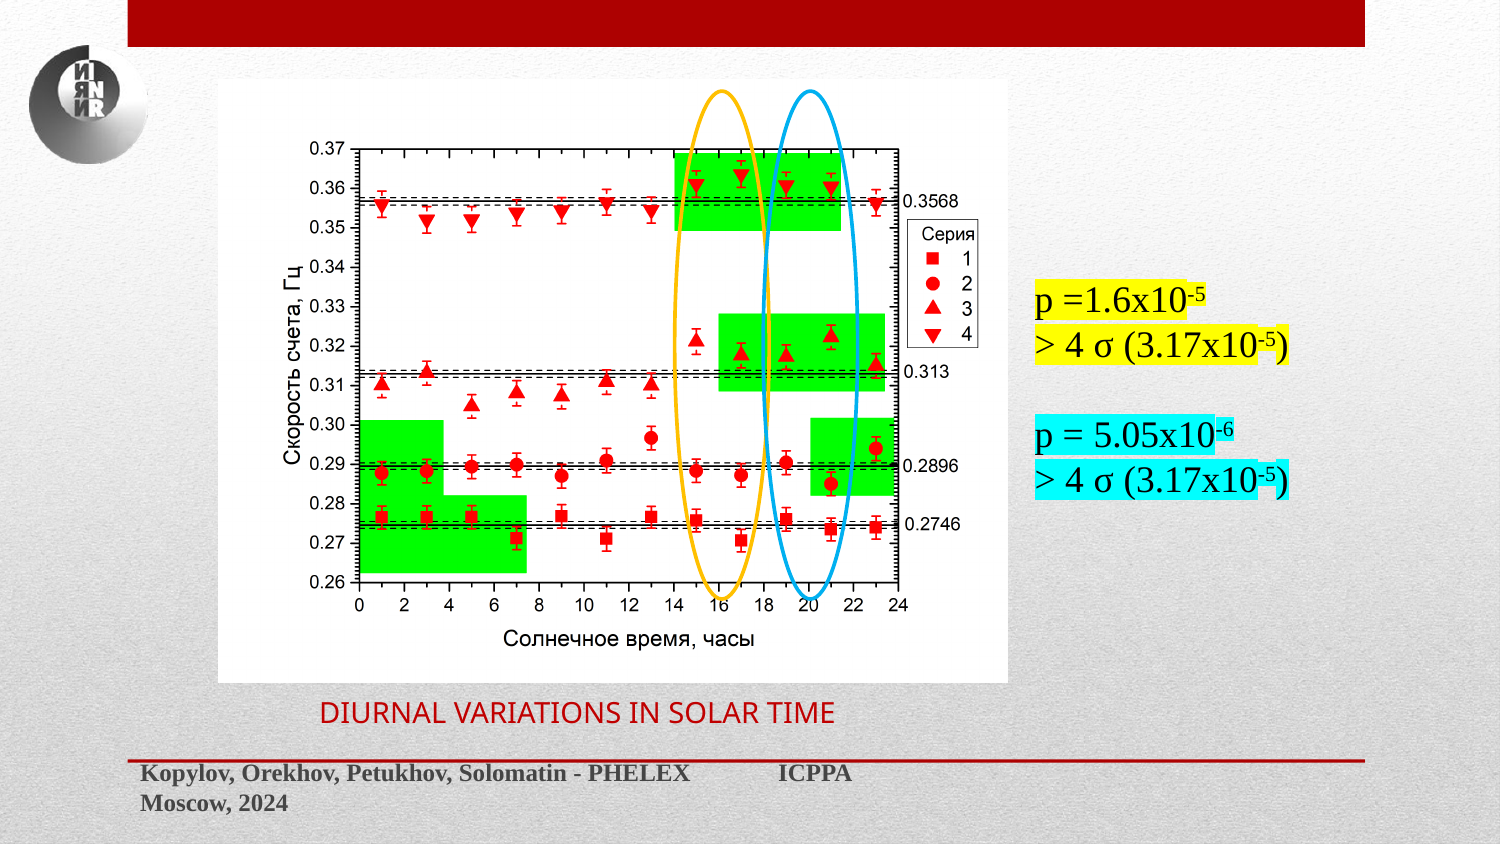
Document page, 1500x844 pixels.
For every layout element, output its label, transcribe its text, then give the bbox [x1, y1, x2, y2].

picture [217, 78, 1009, 684]
footer Kopylov, Orekhov, Petukhov, Solomatin - PHELEX ICPPA Moscow, 2024 [125, 763, 925, 809]
title [348, 670, 1176, 741]
text_box p =1.6x10-5 > 4 σ (3.17x10-5) p = 5.05x10-6 > 4 σ (3.17x10-5) [1019, 267, 1304, 508]
picture [28, 44, 149, 165]
text_box DIURNAL VARIATIONS IN SOLAR TIME [304, 694, 852, 737]
